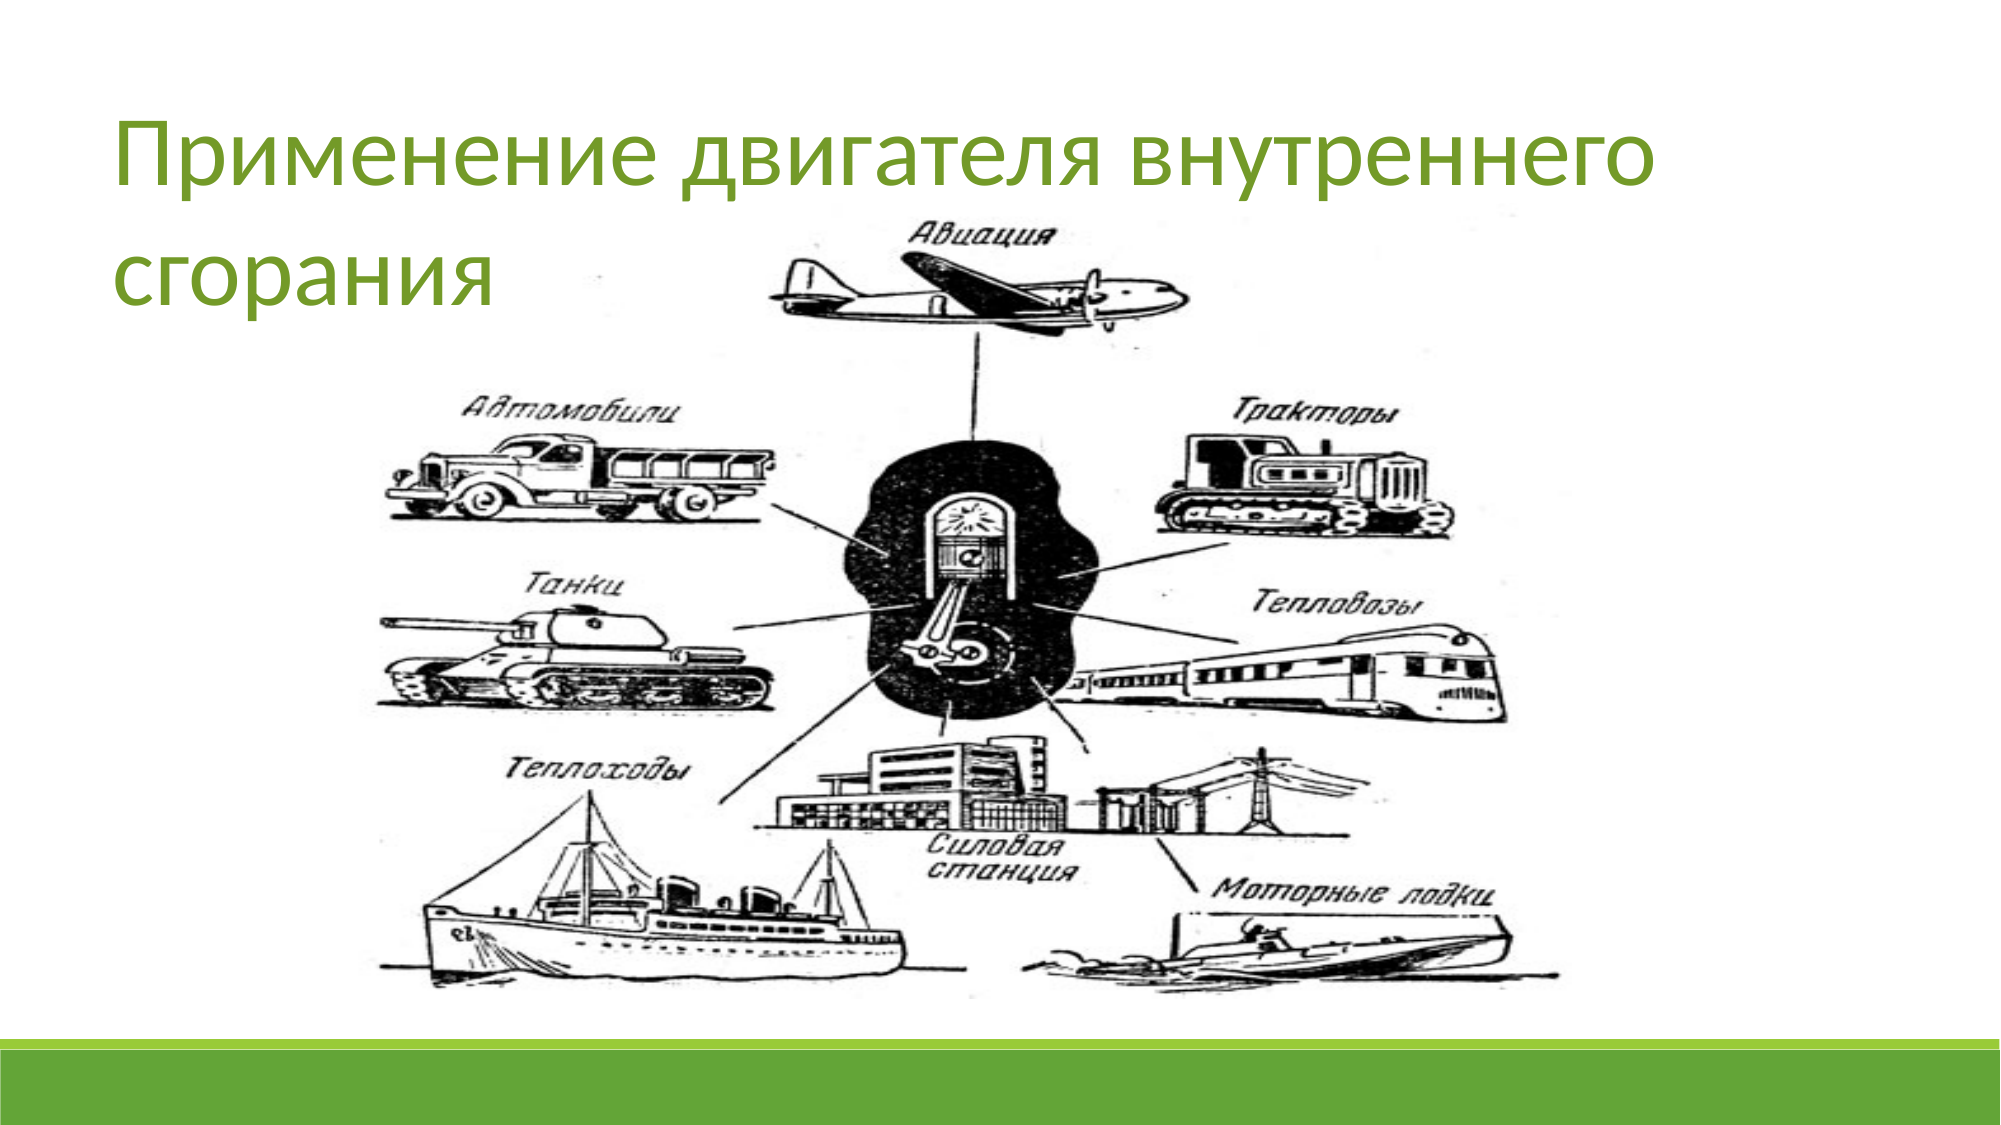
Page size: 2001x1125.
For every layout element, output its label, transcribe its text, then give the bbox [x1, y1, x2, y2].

picture [340, 202, 1573, 1000]
text_box Применение двигателя внутреннего сгорания [98, 78, 1749, 333]
